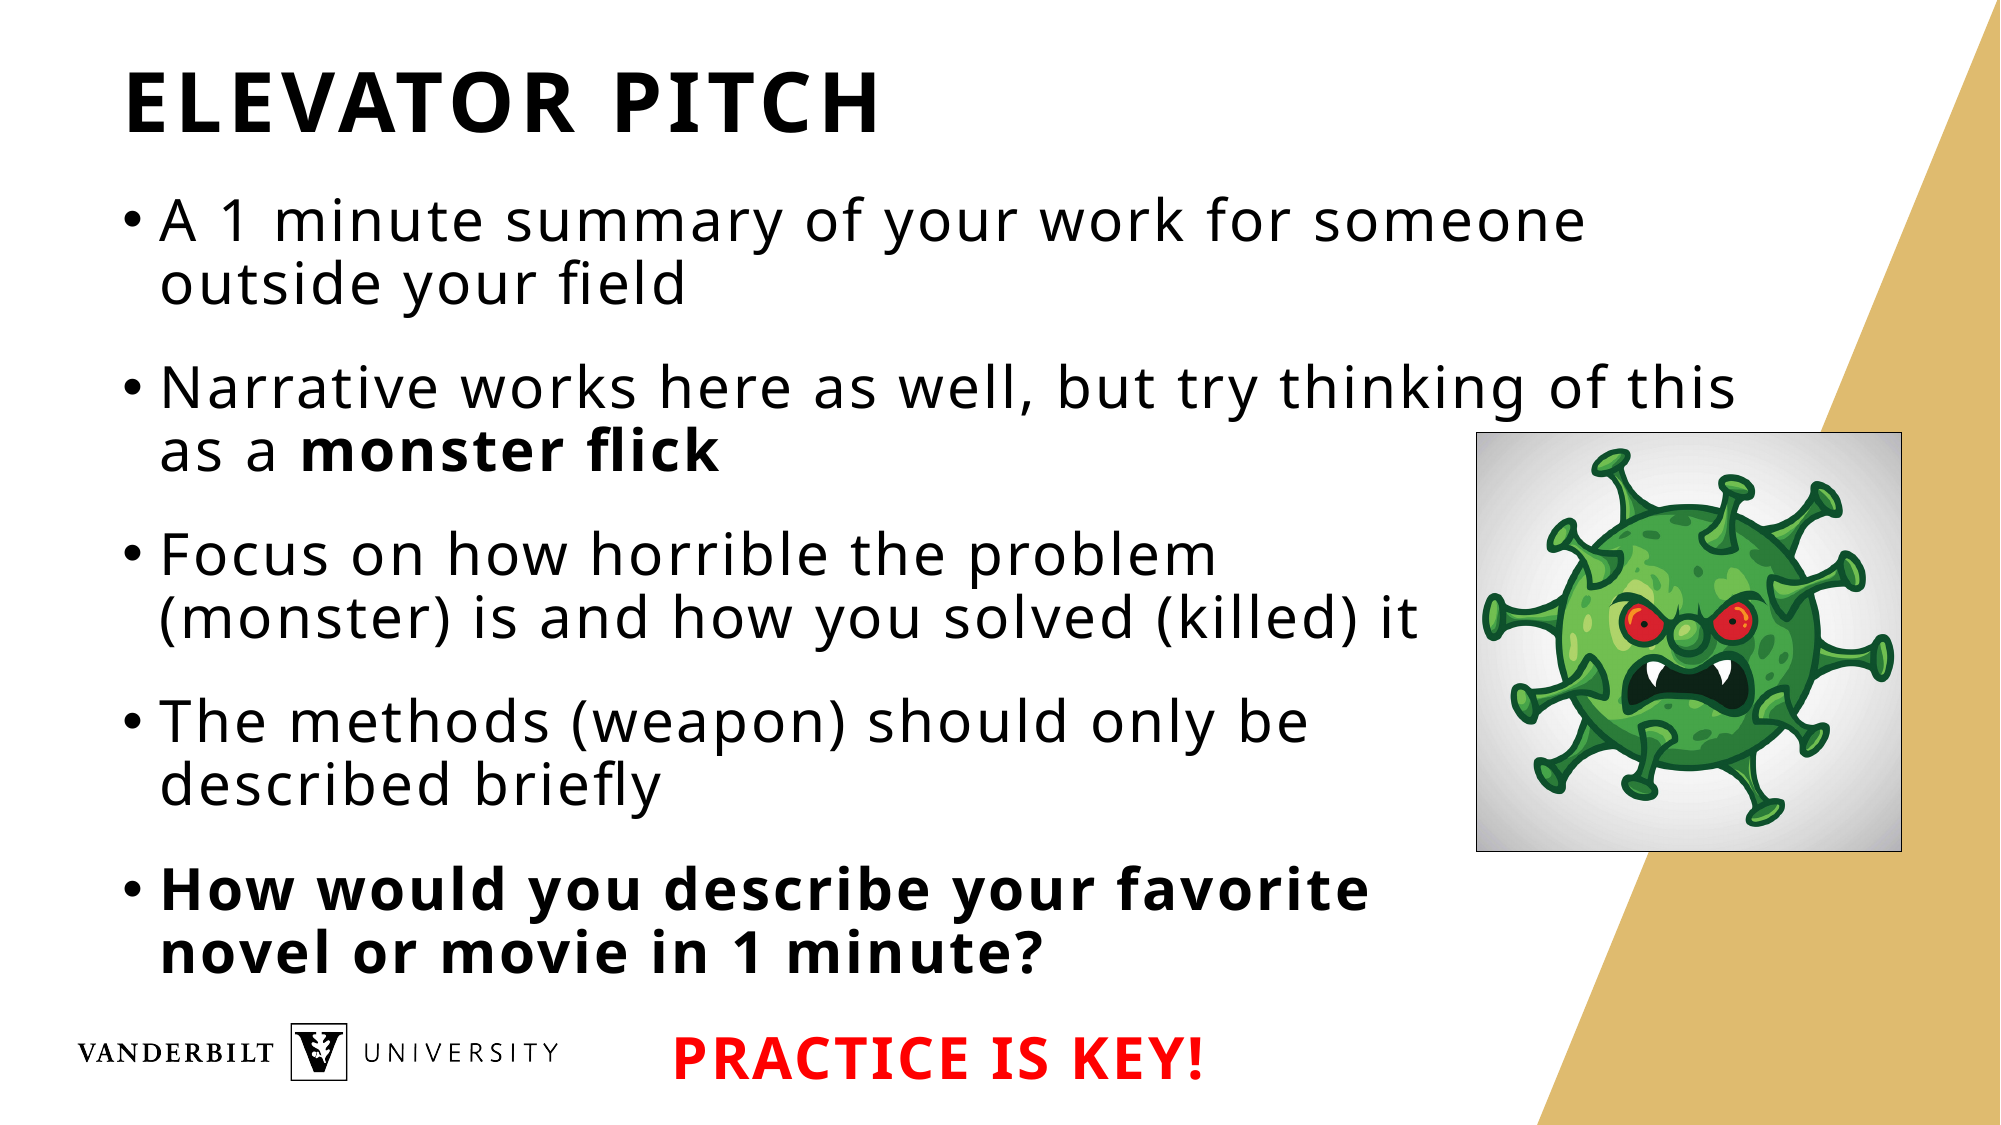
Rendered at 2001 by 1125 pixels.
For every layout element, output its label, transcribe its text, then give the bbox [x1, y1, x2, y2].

text_box PRACTICE IS KEY! [656, 1021, 1299, 1100]
picture [77, 1023, 558, 1081]
picture [1476, 432, 1903, 852]
list Narrative works here as well, but try thinking of this as a monster flick [107, 350, 1782, 1004]
title Elevator pitch [107, 47, 1938, 158]
text_box A 1 minute summary of your work for someone outside your field [107, 183, 1848, 325]
text_box How would you describe your favorite novel or movie in 1 minute? [107, 852, 1460, 994]
text_box The methods (weapon) should only be described briefly [107, 684, 1460, 826]
text_box Focus on how horrible the problem (monster) is and how you solved (killed) it [107, 517, 1460, 659]
